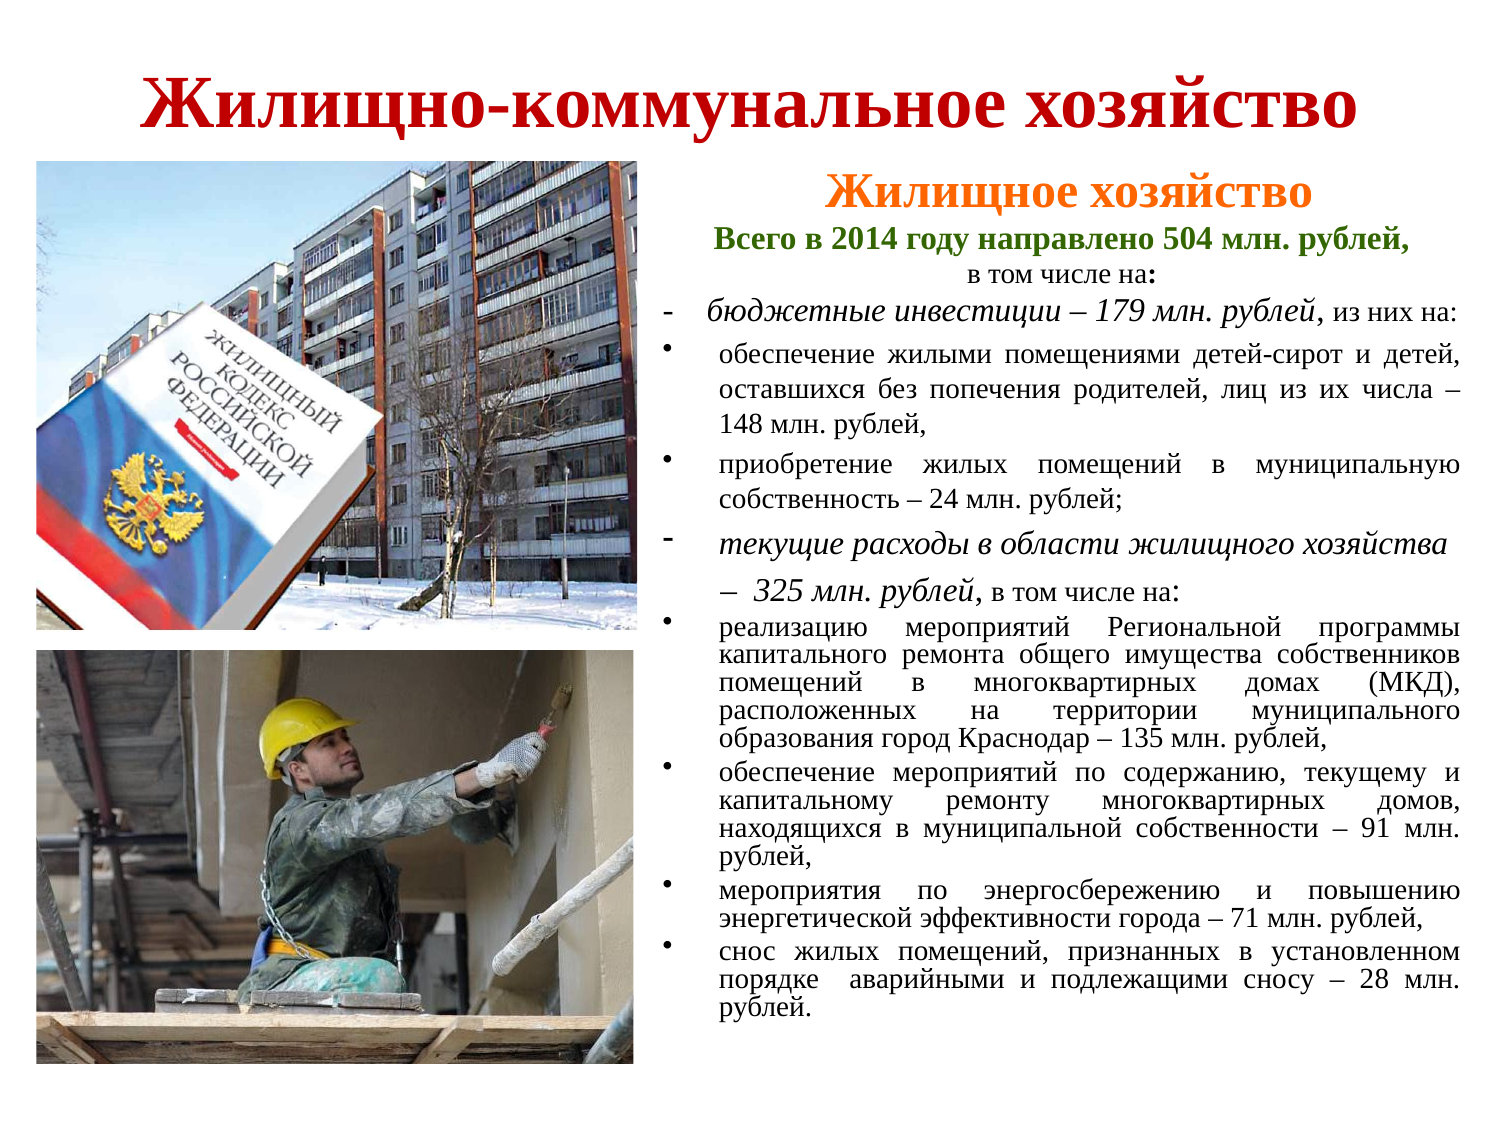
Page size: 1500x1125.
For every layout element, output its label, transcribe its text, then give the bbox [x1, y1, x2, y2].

title Жилищно-коммунальное хозяйство [75, 45, 1425, 150]
picture [35, 161, 638, 632]
picture [35, 649, 634, 1064]
list Жилищное хозяйство Всего в 2014 году направлено 504 млн. рублей, в том числе на: - бюджетные инвестиции – 179 млн. рублей, из них на: обеспечение жилыми помещениями детей-сирот и детей, оставшихся без попечения родителей, лиц из их числа – 148 млн. рублей, приобретение жилых помещений в муниципальную собственность – 24 млн. рублей; текущие расходы в области жилищного хозяйства – 325 млн. рублей, в том числе на: реализацию мероприятий Региональной программы капитального ремонта общего имущества собственников помещений в многоквартирных домах (МКД), расположенных на территории муниципального образования город Краснодар – 135 млн. рублей, обеспечение мероприятий по содержанию, текущему и капитальному ремонту многоквартирных домов, находящихся в муниципальной собственности – 91 млн. рублей, мероприятия по энергосбережению и повышению энергетической эффективности города – 71 млн. рублей, снос жилых помещений, признанных в установленном порядке аварийными и подлежащими сносу – 28 млн. рублей. [647, 161, 1477, 1101]
